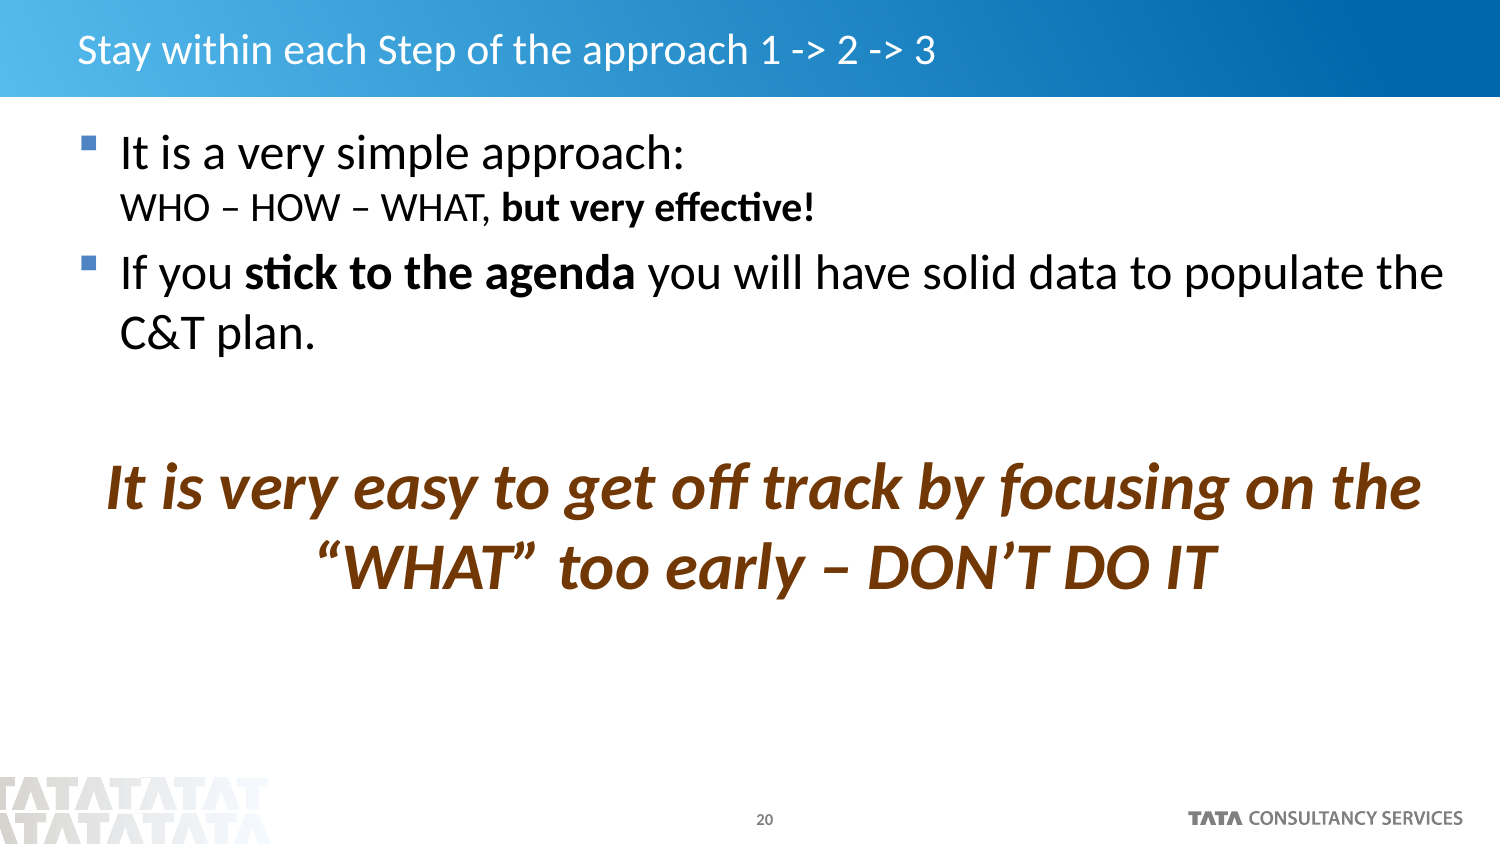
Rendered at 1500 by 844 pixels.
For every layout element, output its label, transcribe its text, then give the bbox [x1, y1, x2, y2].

title Stay within each Step of the approach 1 -> 2 -> 3 [66, 7, 1463, 87]
list It is a very simple approach: WHO – HOW – WHAT, but very effective! If you stick to the agenda you will have solid data to populate the C&T plan. It is very easy to get off track by focusing on the “WHAT” too early – DON’T DO IT [66, 113, 1463, 671]
